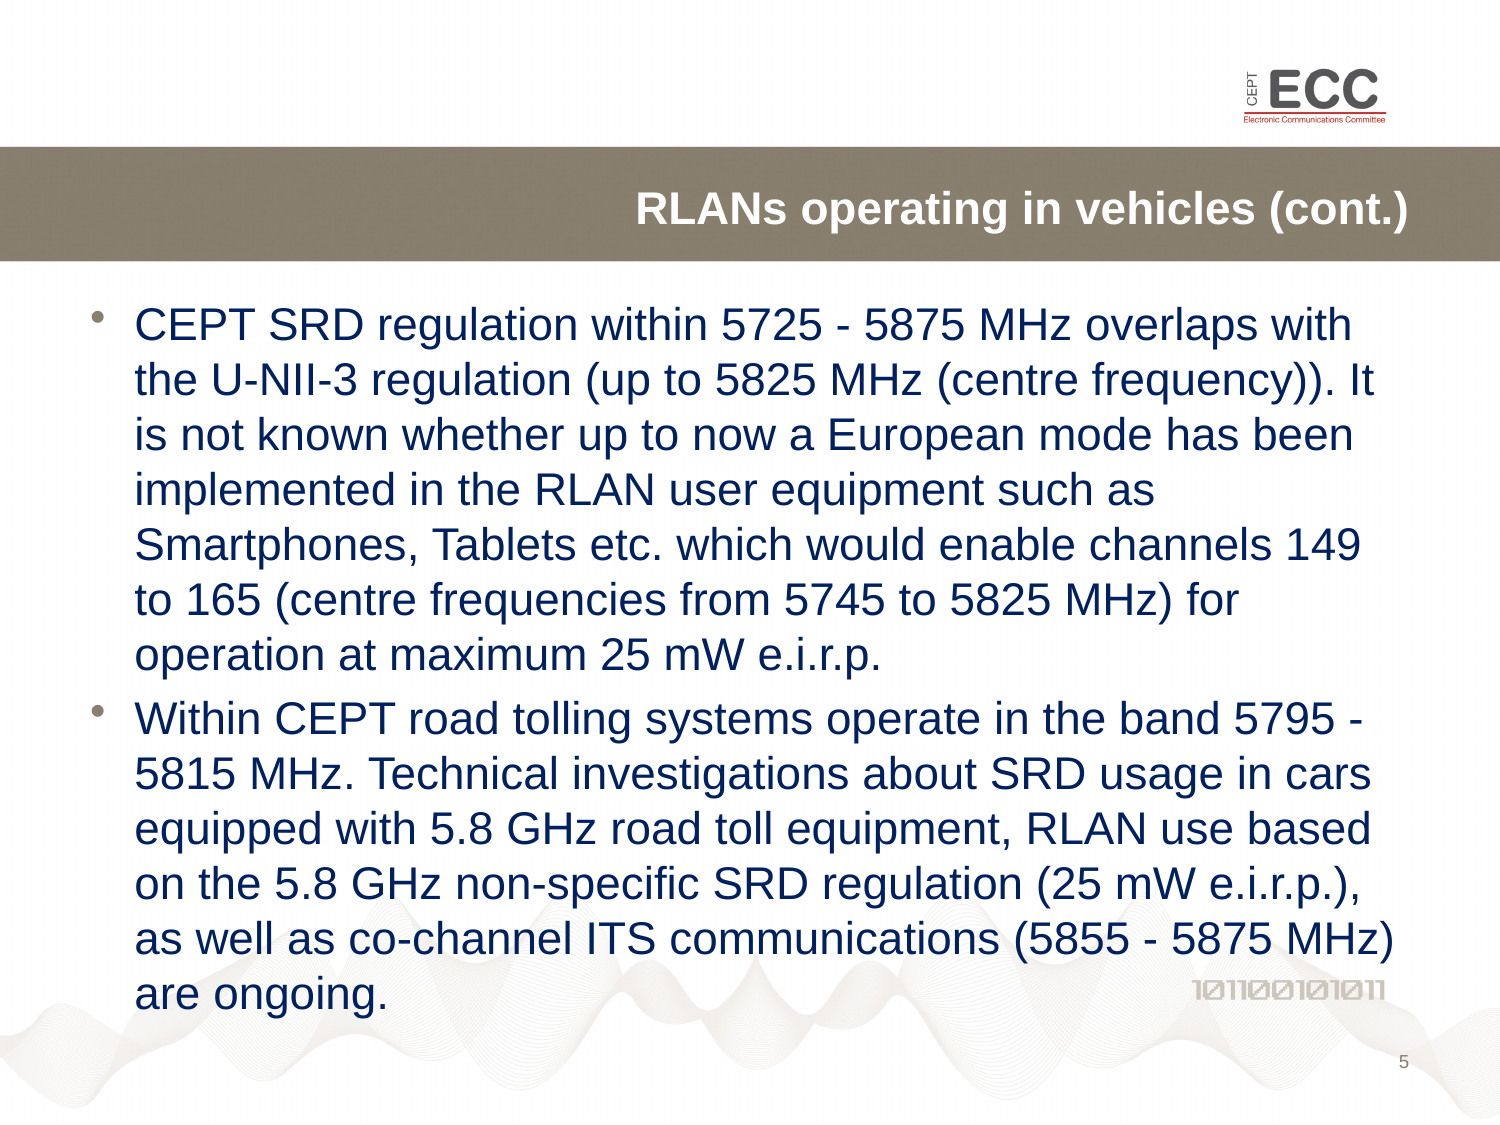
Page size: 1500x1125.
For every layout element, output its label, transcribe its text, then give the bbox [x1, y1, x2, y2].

slide_number 5 [1299, 1042, 1425, 1103]
list CEPT SRD regulation within 5725 - 5875 MHz overlaps with the U-NII-3 regulation (up to 5825 MHz (centre frequency)). It is not known whether up to now a European mode has been implemented in the RLAN user equipment such as Smartphones, Tablets etc. which would enable channels 149 to 165 (centre frequencies from 5745 to 5825 MHz) for operation at maximum 25 mW e.i.r.p. Within CEPT road tolling systems operate in the band 5795 - 5815 MHz. Technical investigations about SRD usage in cars equipped with 5.8 GHz road toll equipment, RLAN use based on the 5.8 GHz non-specific SRD regulation (25 mW e.i.r.p.), as well as co-channel ITS communications (5855 - 5875 MHz) are ongoing. [74, 287, 1425, 1036]
picture [0, 0, 1500, 1125]
title RLANs operating in vehicles (cont.) [123, 149, 1425, 263]
